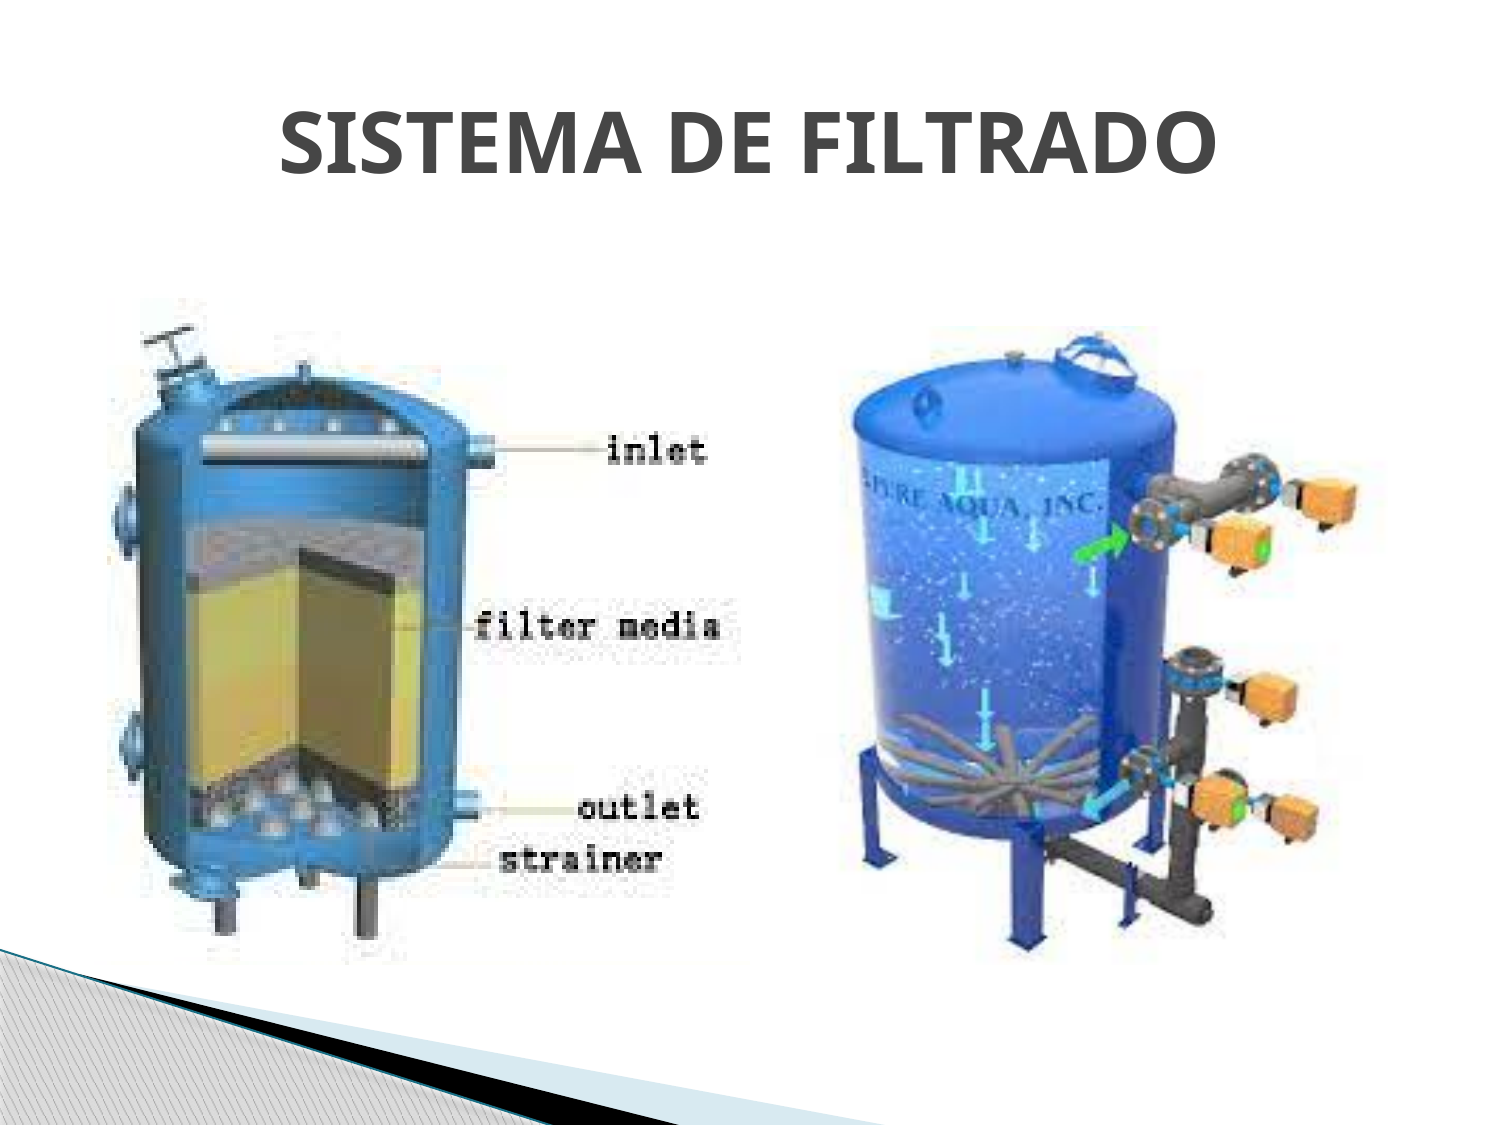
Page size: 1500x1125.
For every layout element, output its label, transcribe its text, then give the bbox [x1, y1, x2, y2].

picture [749, 326, 1389, 965]
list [88, 290, 771, 965]
title SISTEMA DE FILTRADO [75, 45, 1425, 233]
